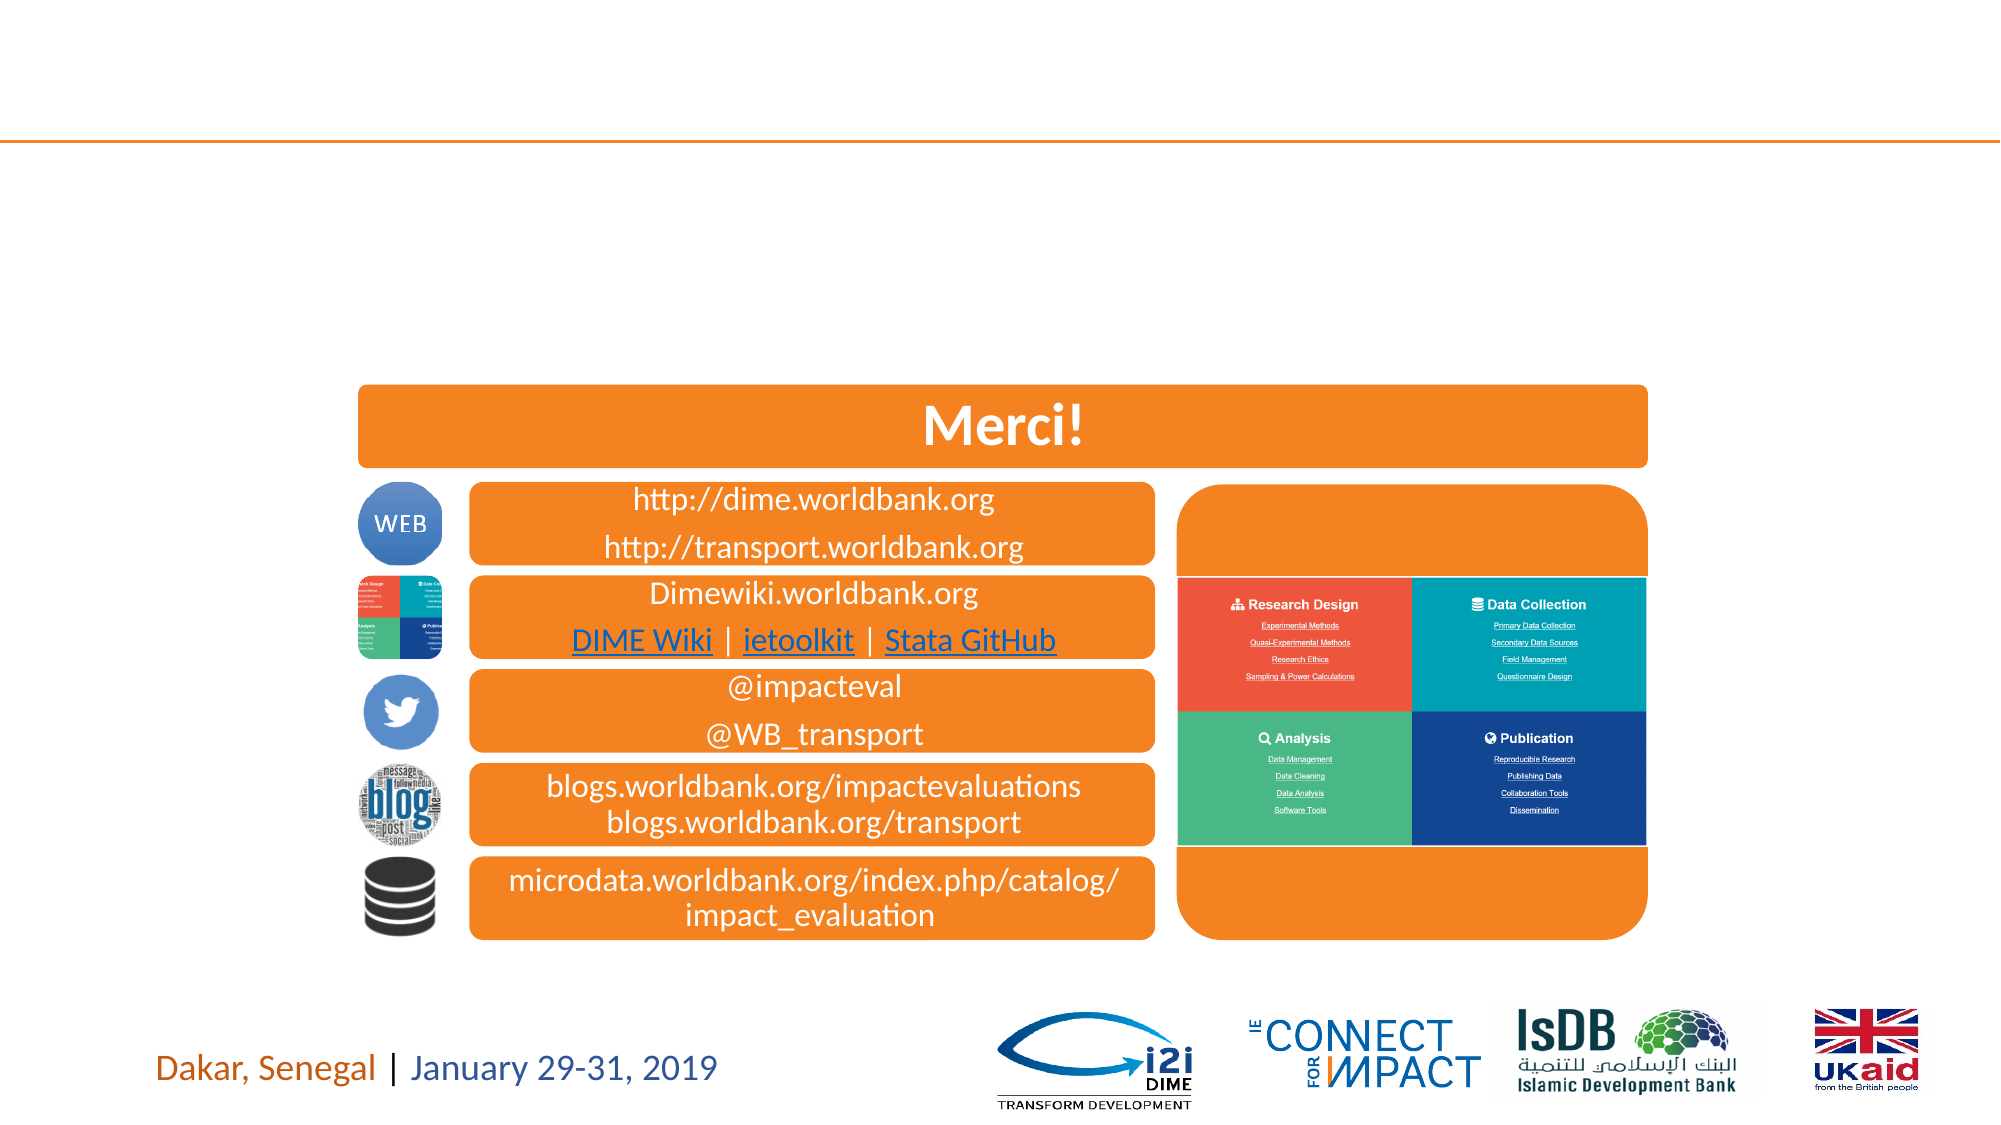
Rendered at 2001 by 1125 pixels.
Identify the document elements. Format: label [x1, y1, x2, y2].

picture [1176, 576, 1648, 847]
picture [996, 995, 1194, 1110]
picture [1227, 995, 1764, 1103]
text_box [358, 383, 1648, 941]
picture [1796, 995, 1938, 1103]
